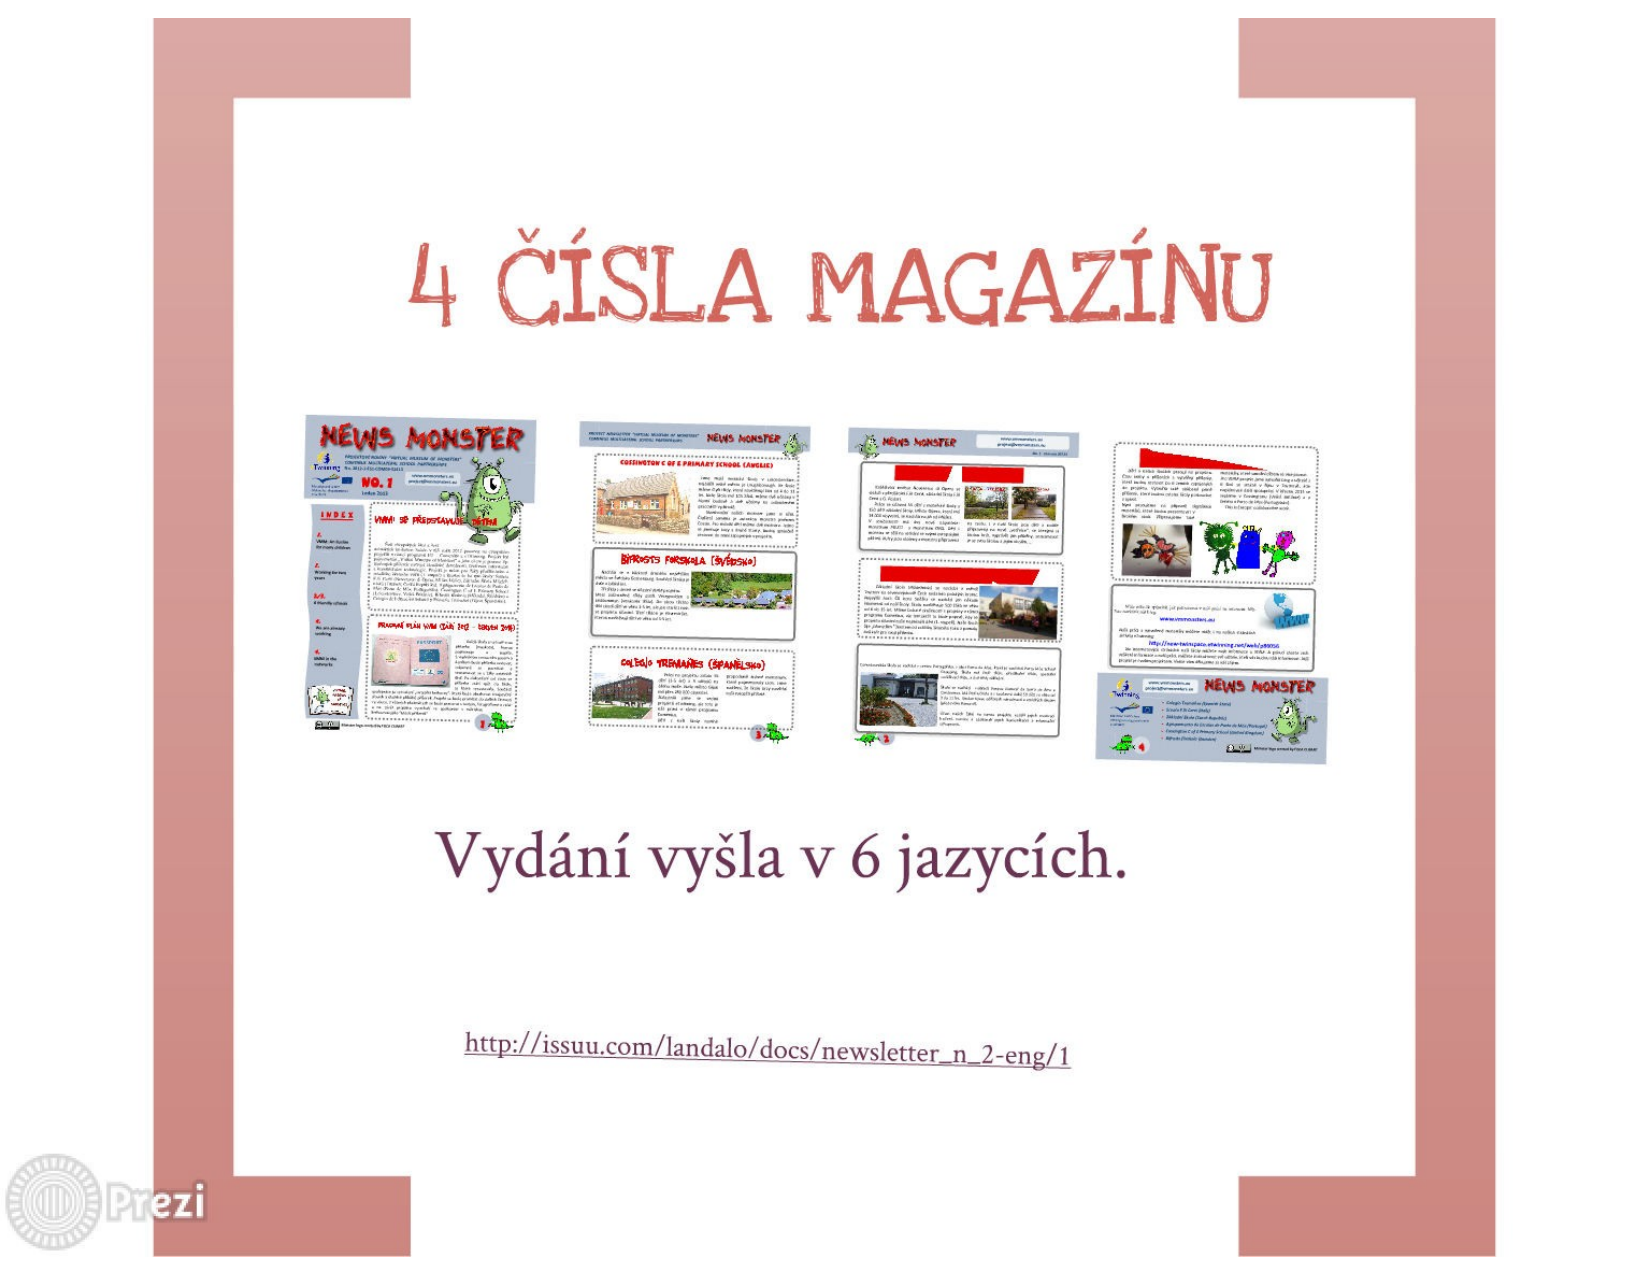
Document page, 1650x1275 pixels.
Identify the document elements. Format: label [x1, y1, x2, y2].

text_box [0, 18, 1650, 1257]
